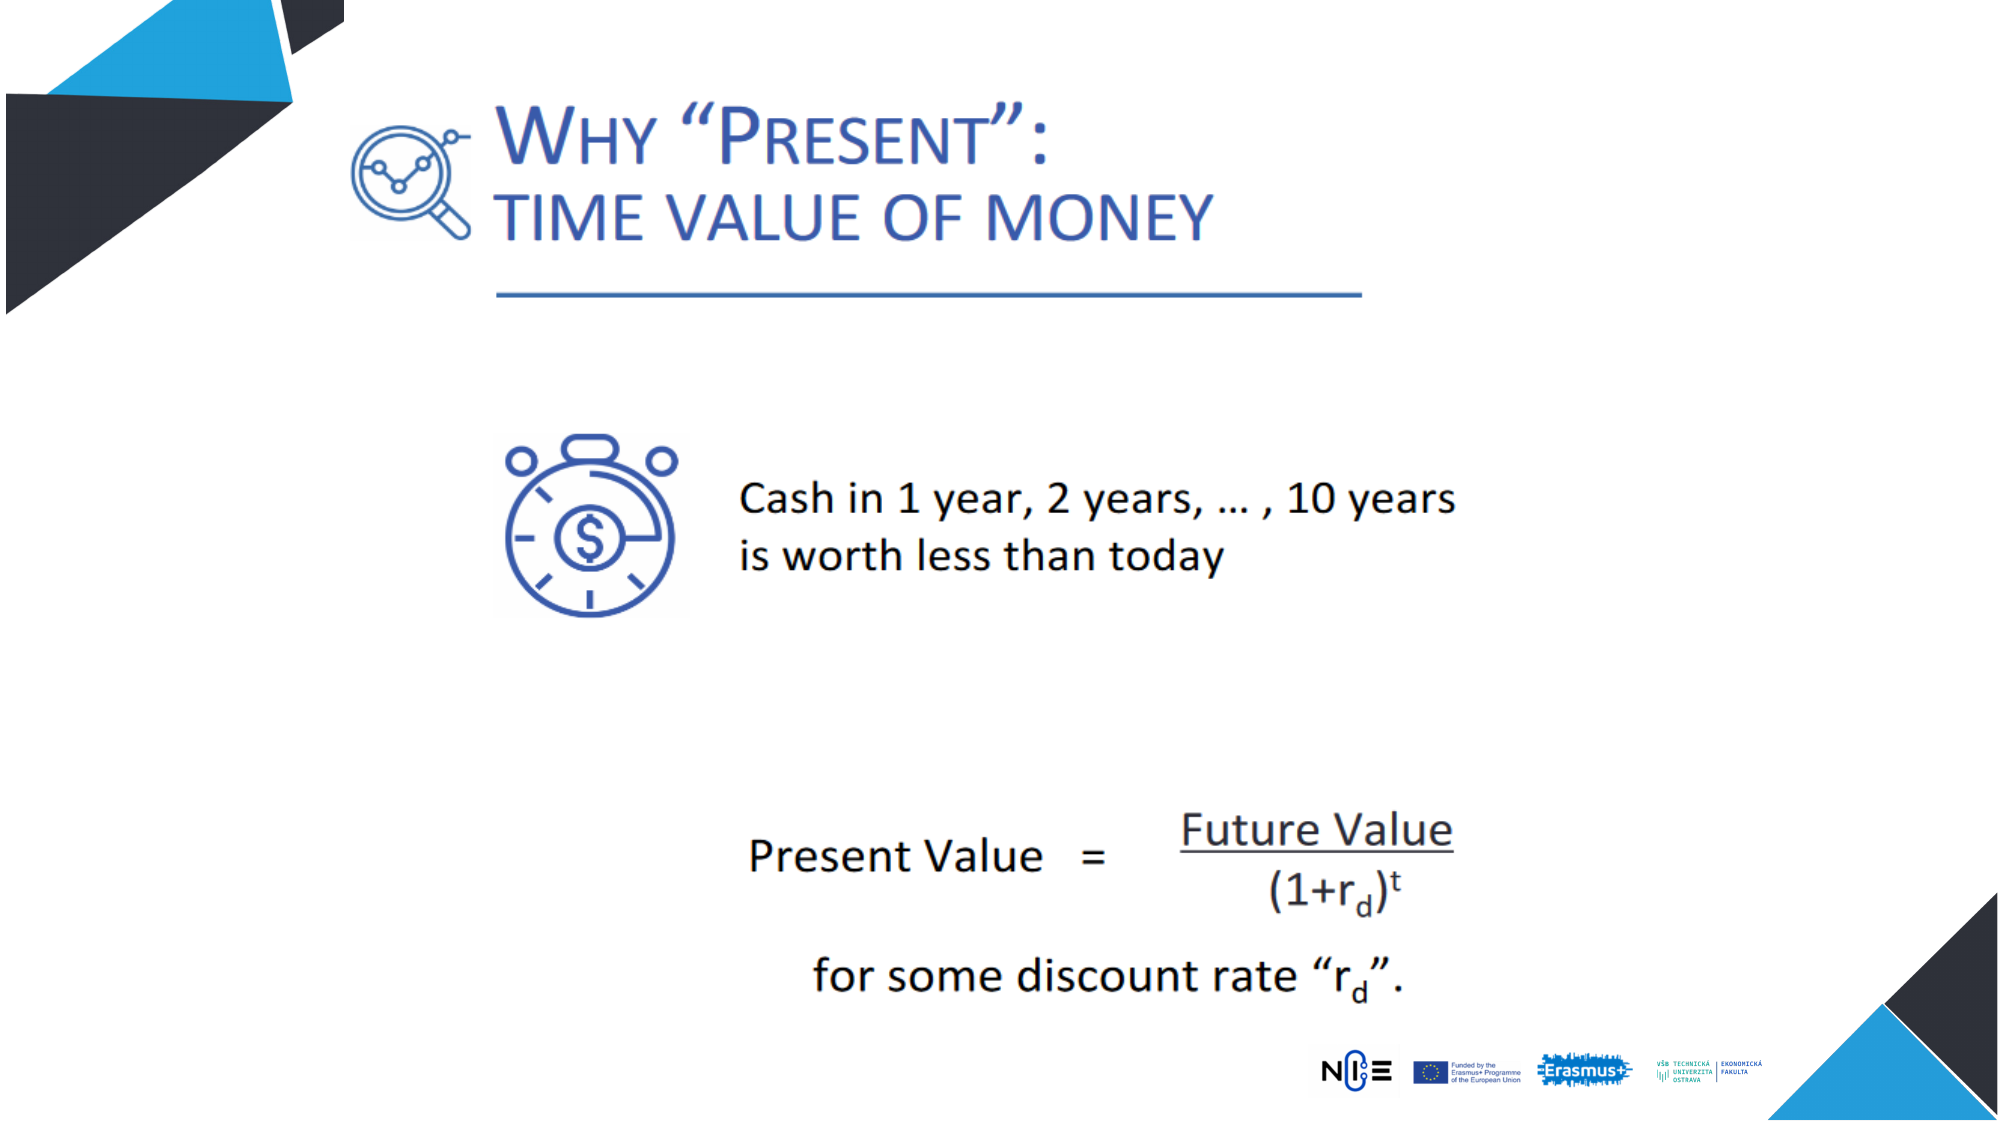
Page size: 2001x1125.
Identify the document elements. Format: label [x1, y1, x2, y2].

picture [6, 0, 344, 318]
picture [1308, 888, 2000, 1125]
list [340, 84, 1561, 1041]
